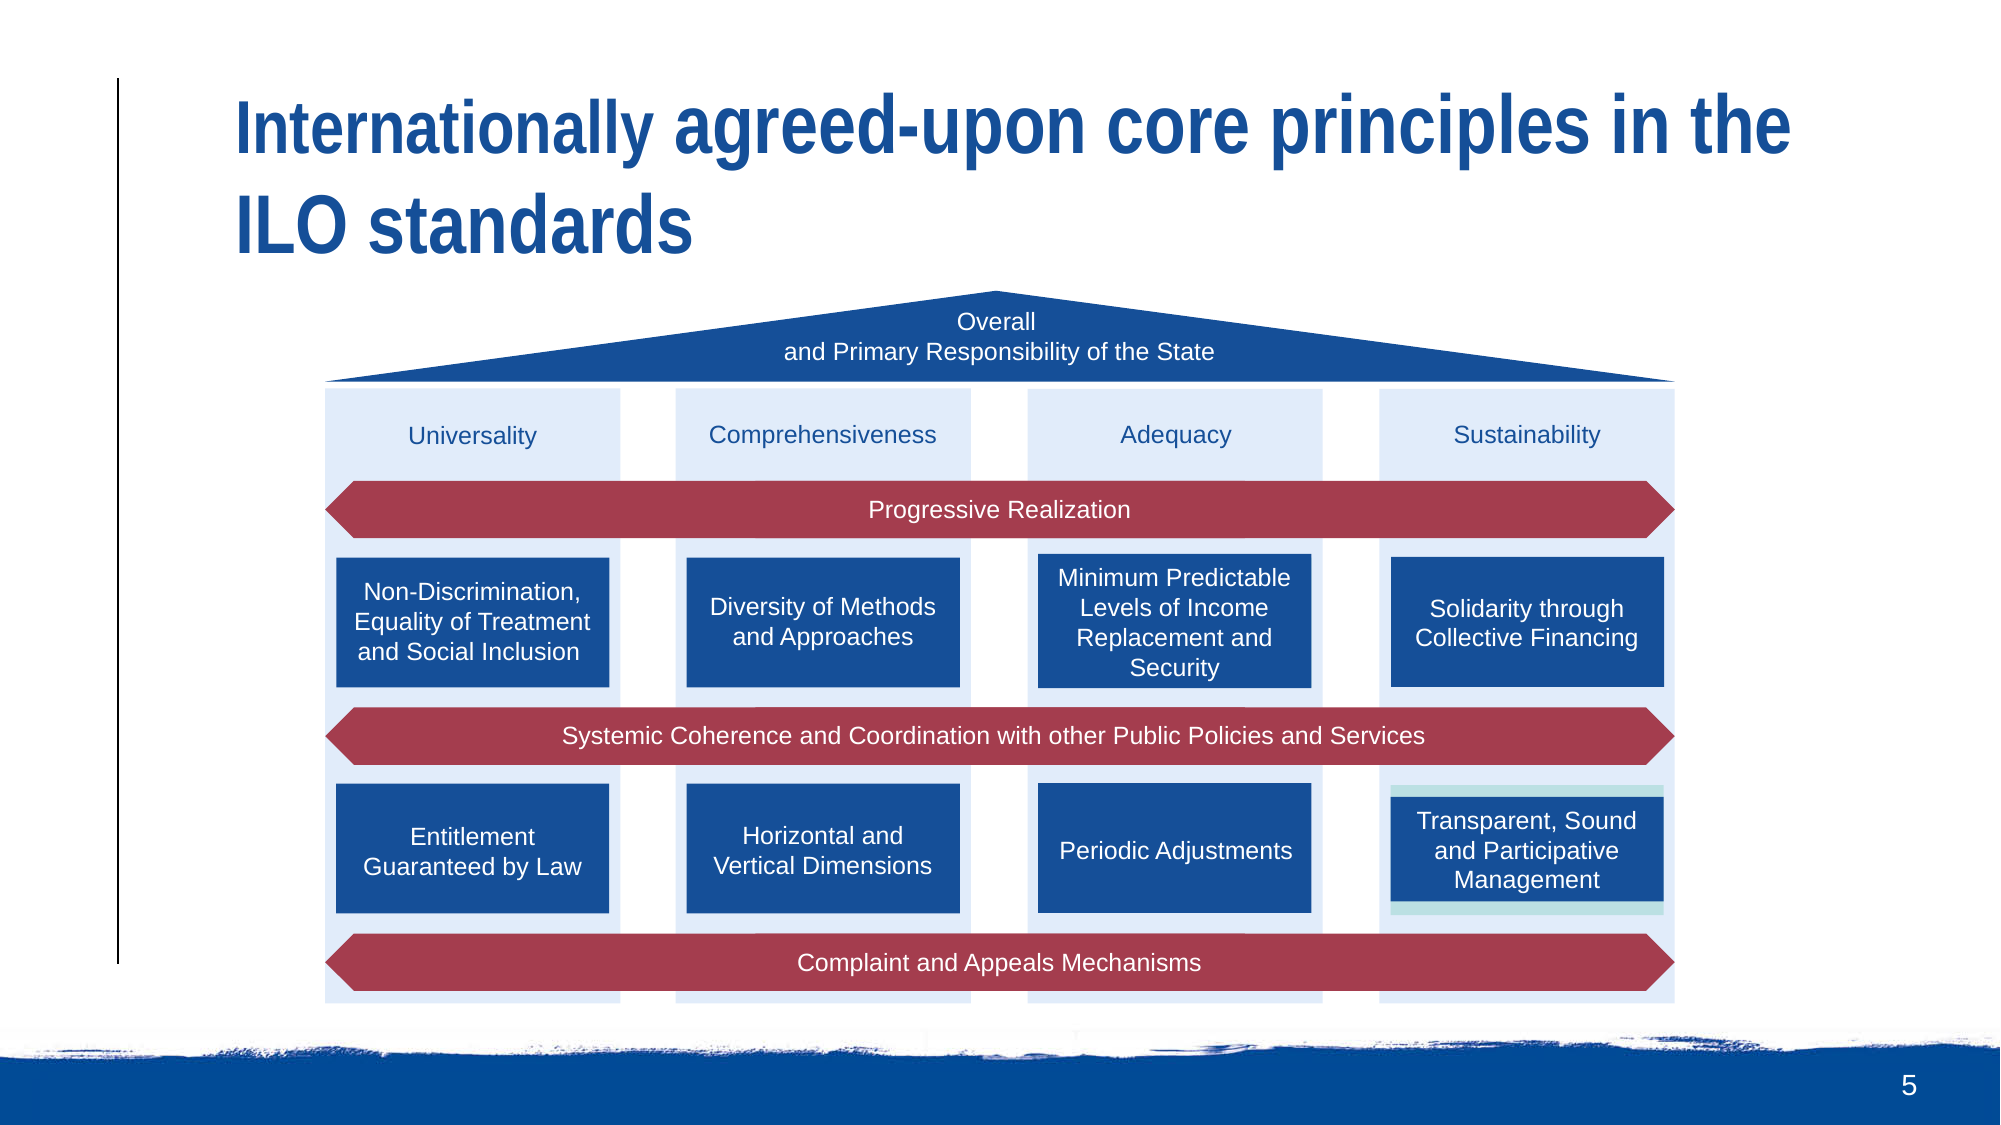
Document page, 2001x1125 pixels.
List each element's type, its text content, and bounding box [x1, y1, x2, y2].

title Internationally agreed-upon core principles in the ILO standards [220, 62, 1942, 181]
picture [0, 0, 2000, 1125]
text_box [324, 290, 1675, 1004]
